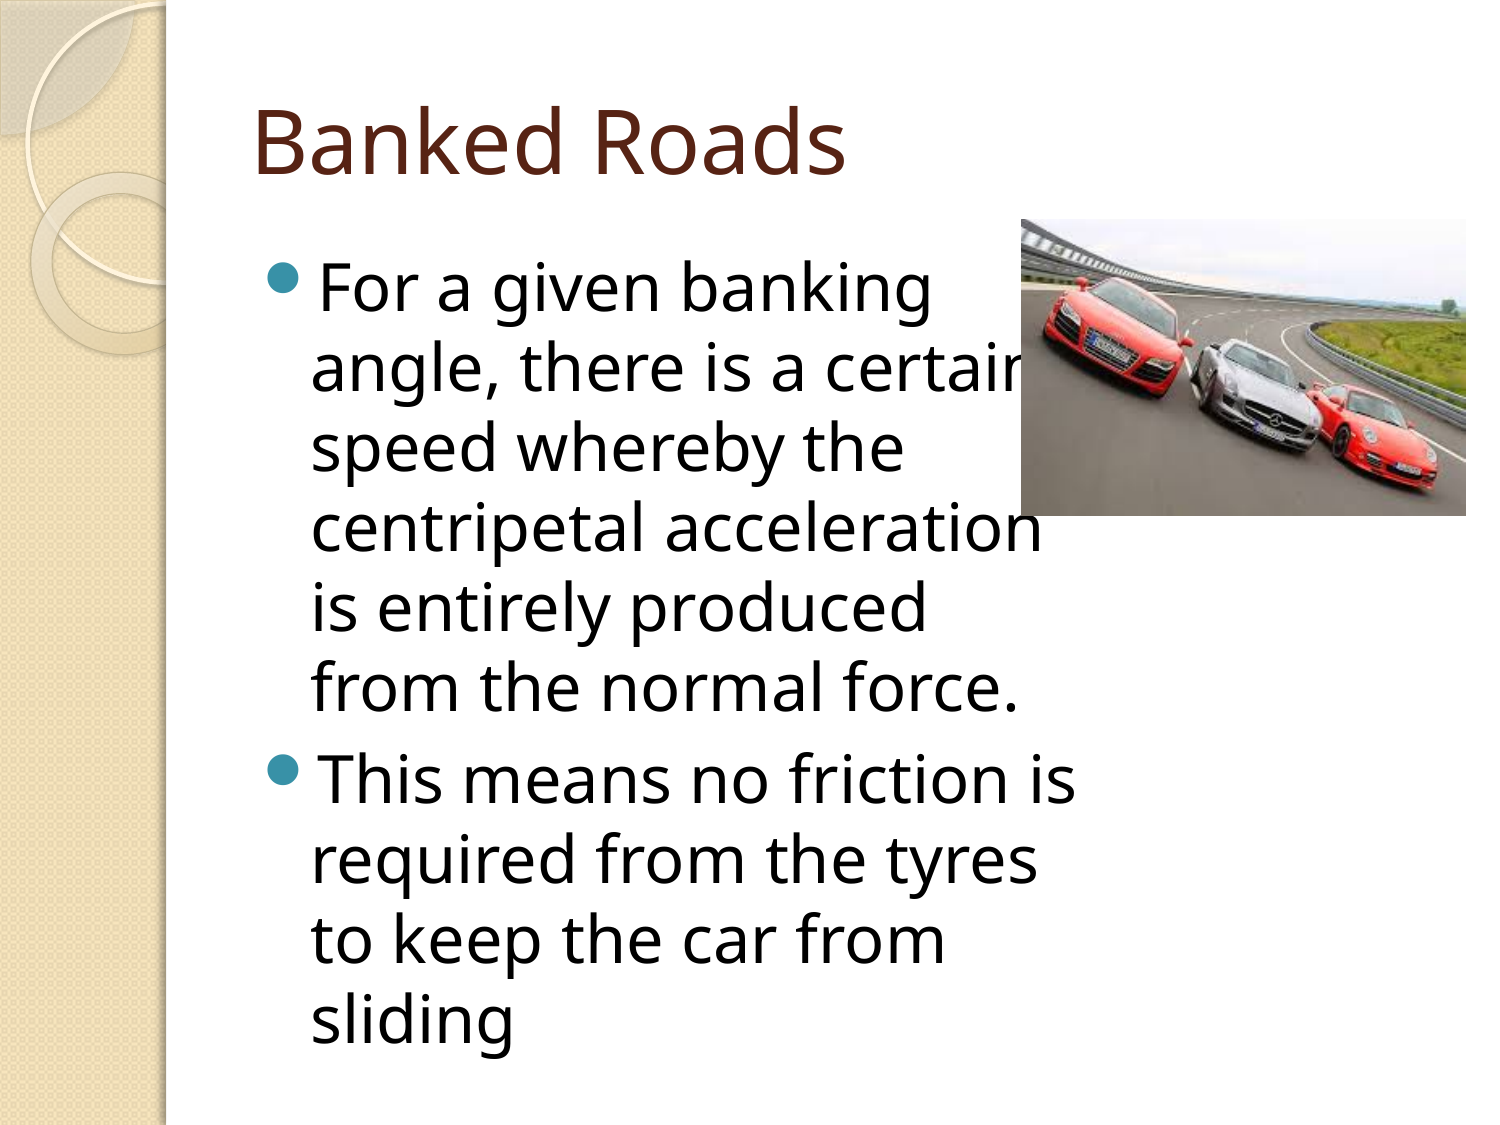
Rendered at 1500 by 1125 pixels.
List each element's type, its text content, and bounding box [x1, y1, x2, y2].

title Banked Roads [235, 45, 1466, 233]
picture [1021, 219, 1466, 516]
list For a given banking angle, there is a certain speed whereby the centripetal acceleration is entirely produced from the normal force. This means no friction is required from the tyres to keep the car from sliding [235, 237, 1105, 1025]
